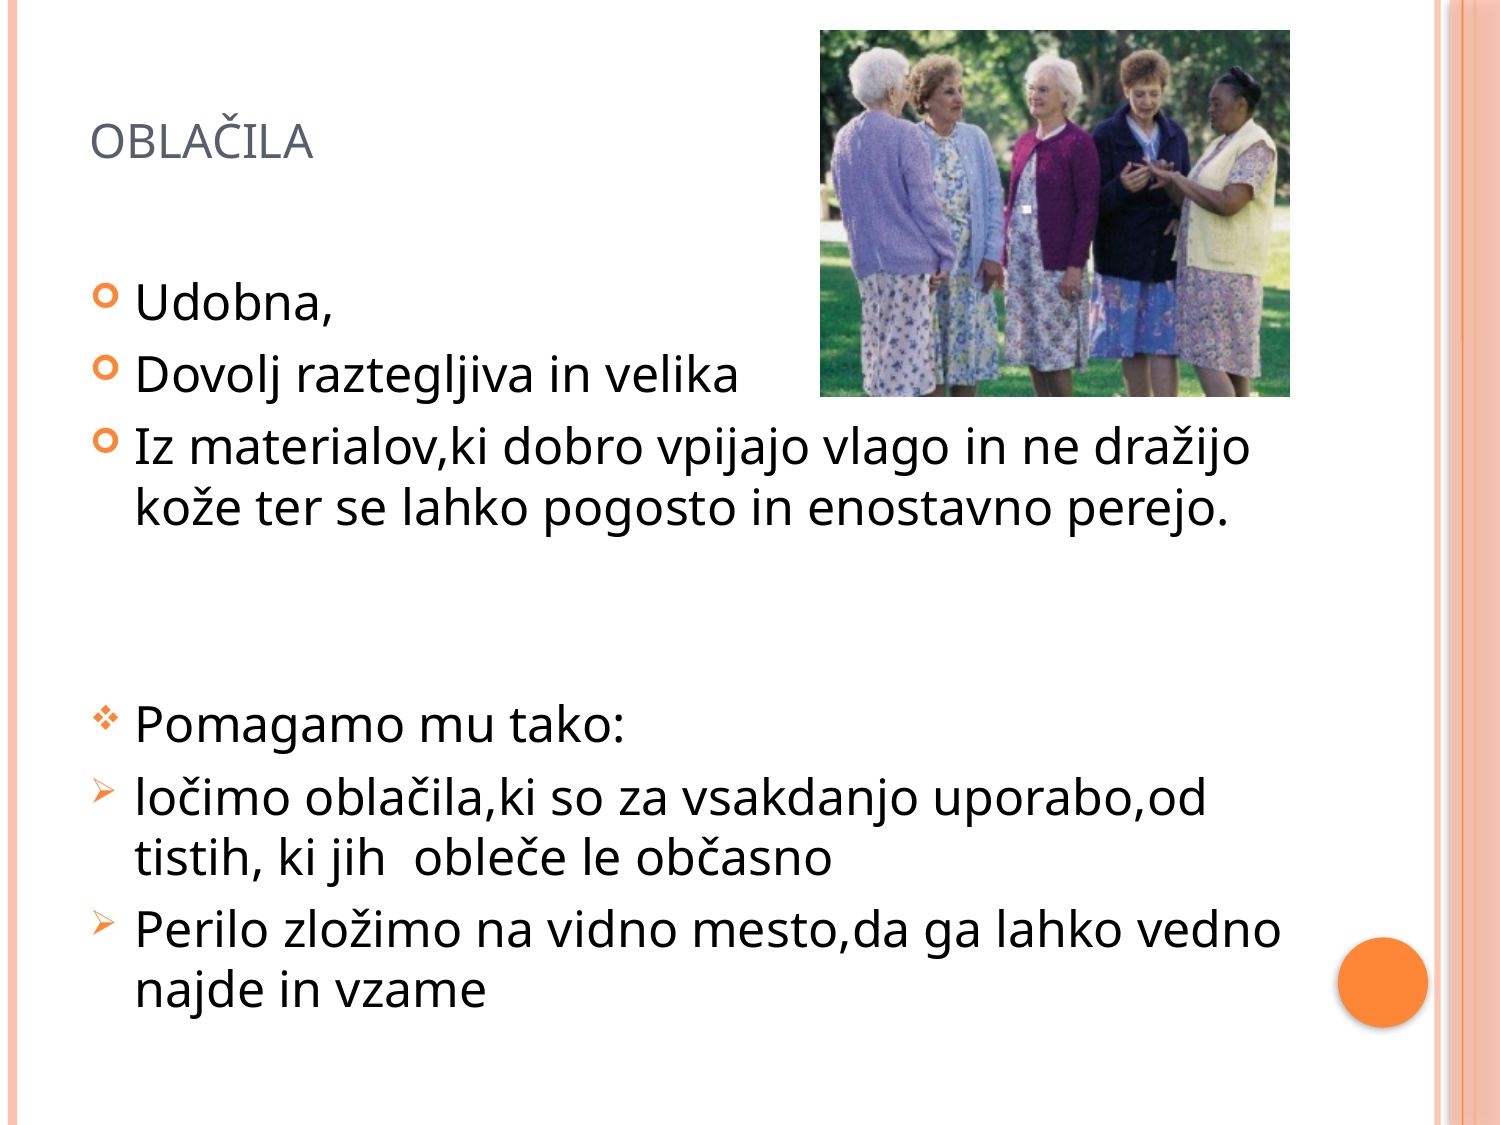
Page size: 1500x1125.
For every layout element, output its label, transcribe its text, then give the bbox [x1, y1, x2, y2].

list Udobna, Dovolj raztegljiva in velika Iz materialov,ki dobro vpijajo vlago in ne dražijo kože ter se lahko pogosto in enostavno perejo. Pomagamo mu tako: ločimo oblačila,ki so za vsakdanjo uporabo,od tistih, ki jih obleče le občasno Perilo zložimo na vidno mesto,da ga lahko vedno najde in vzame [75, 262, 1300, 1062]
title Oblačila [75, 45, 814, 233]
title Oblačila [1296, 45, 1300, 233]
picture [820, 30, 1291, 398]
